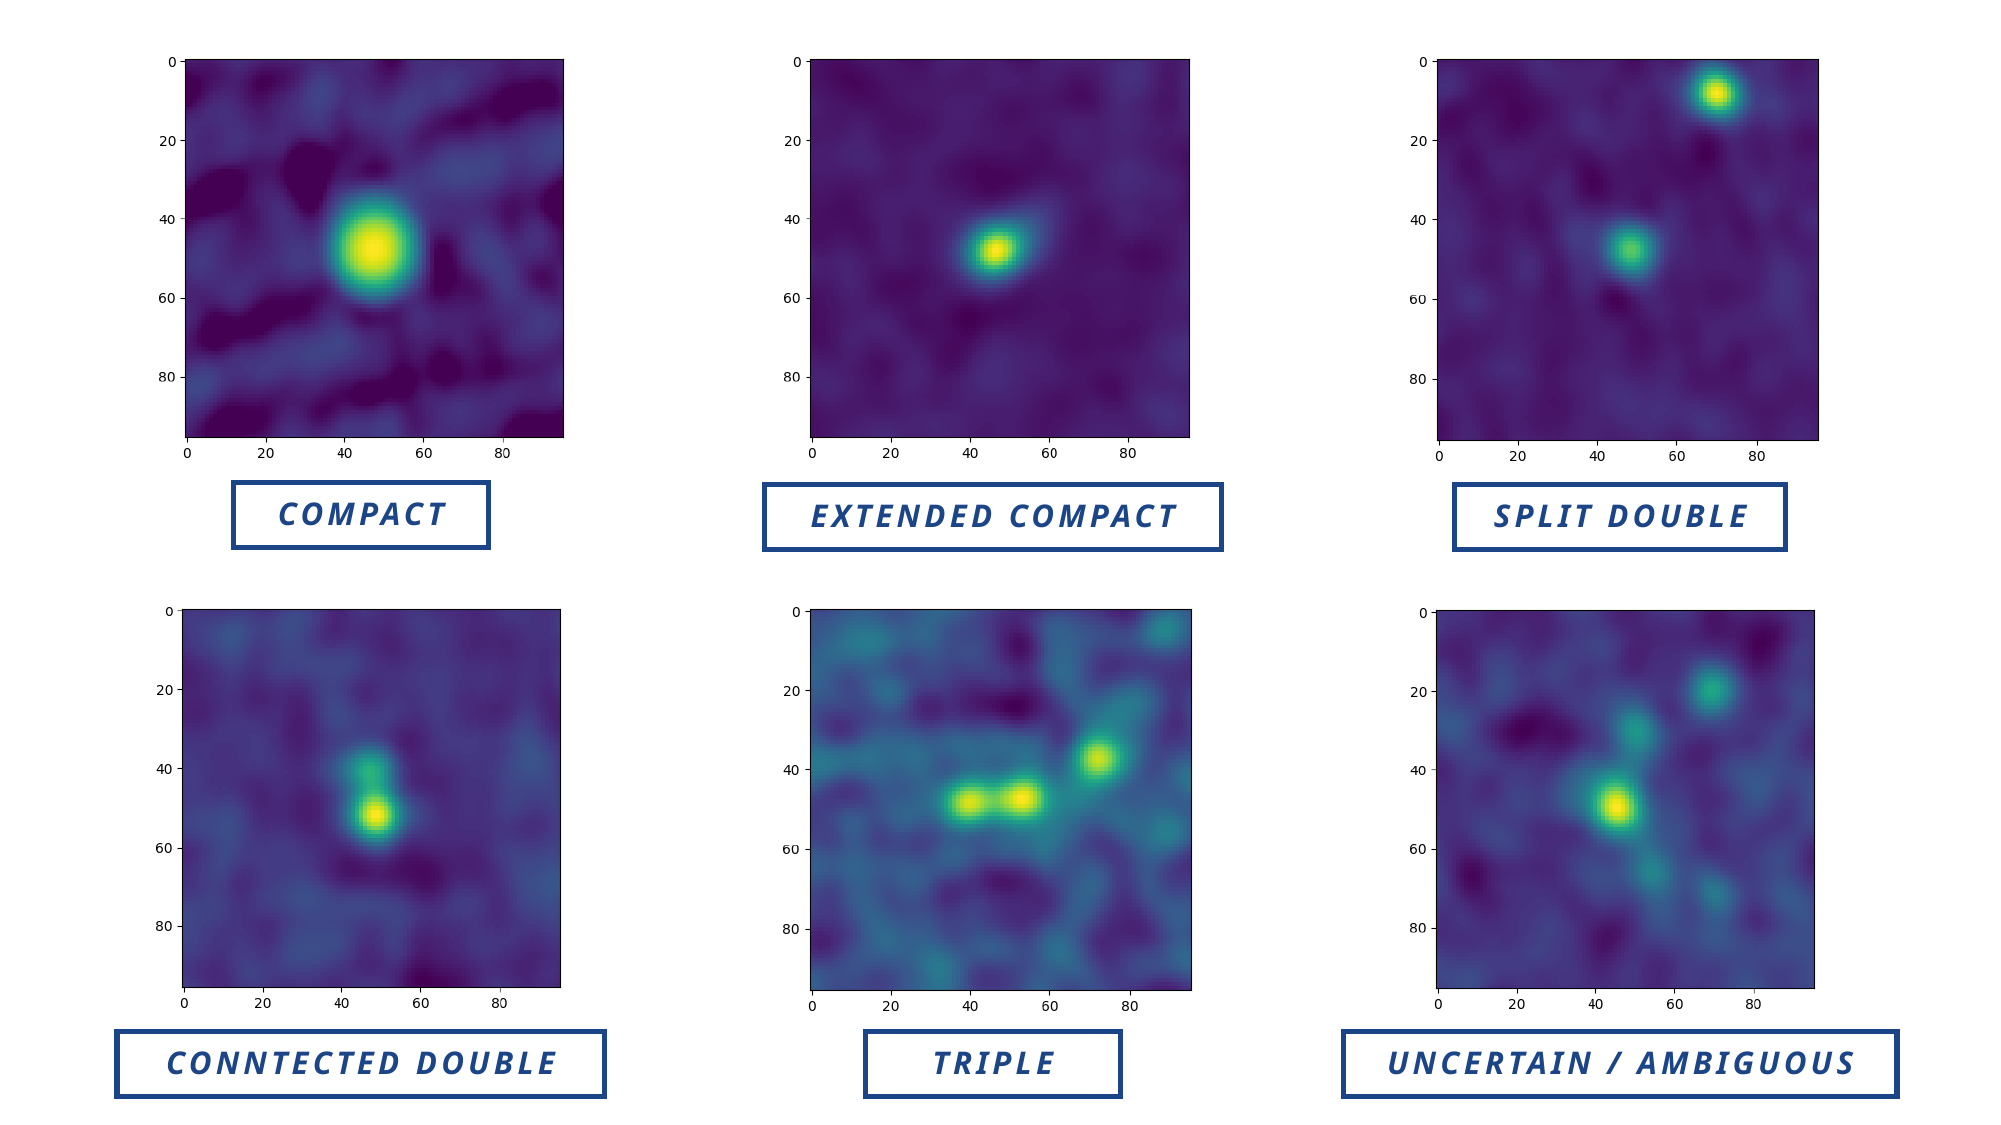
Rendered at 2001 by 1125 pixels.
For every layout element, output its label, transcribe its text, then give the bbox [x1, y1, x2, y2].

picture [747, 0, 1239, 491]
text_box compact [233, 491, 489, 548]
text_box EXTENDED compact [764, 491, 1222, 549]
text_box Split double [1454, 494, 1786, 550]
picture [746, 549, 1241, 1044]
picture [1373, 551, 1864, 1042]
picture [1373, 0, 1868, 494]
text_box UNCERTAIN / AMBIGUOUS [1343, 1031, 1898, 1097]
text_box triple [865, 1044, 1121, 1097]
text_box CONNTECTED DOUBLE [117, 1031, 605, 1097]
picture [122, 0, 613, 491]
picture [119, 549, 610, 1041]
